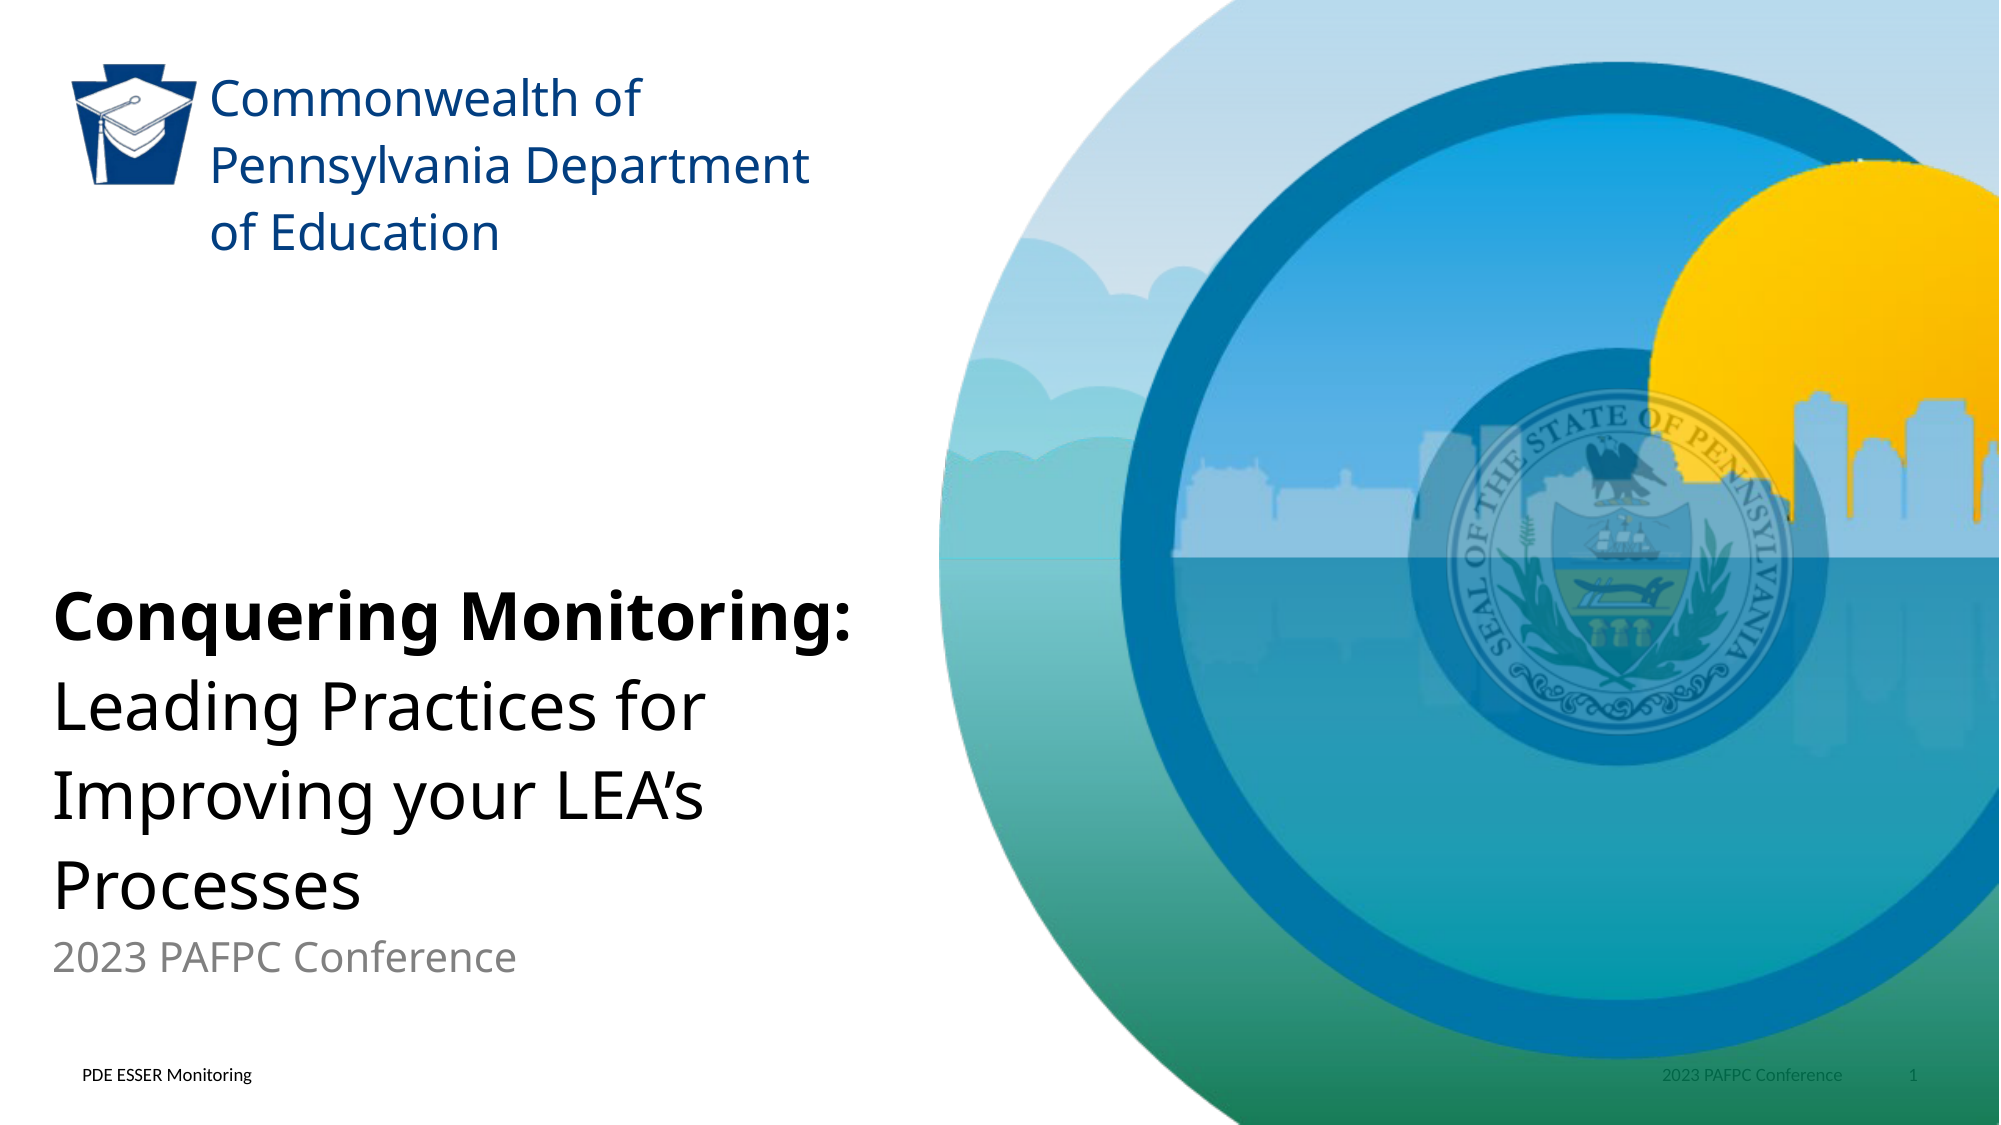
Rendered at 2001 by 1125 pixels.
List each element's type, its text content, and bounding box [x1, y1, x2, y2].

title Commonwealth of Pennsylvania Department of Education [207, 56, 846, 261]
picture [53, 40, 215, 202]
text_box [938, 0, 1999, 1125]
subtitle Conquering Monitoring: Leading Practices for Improving your LEA’s Processes 2023 PAFPC Conference [50, 562, 918, 1125]
